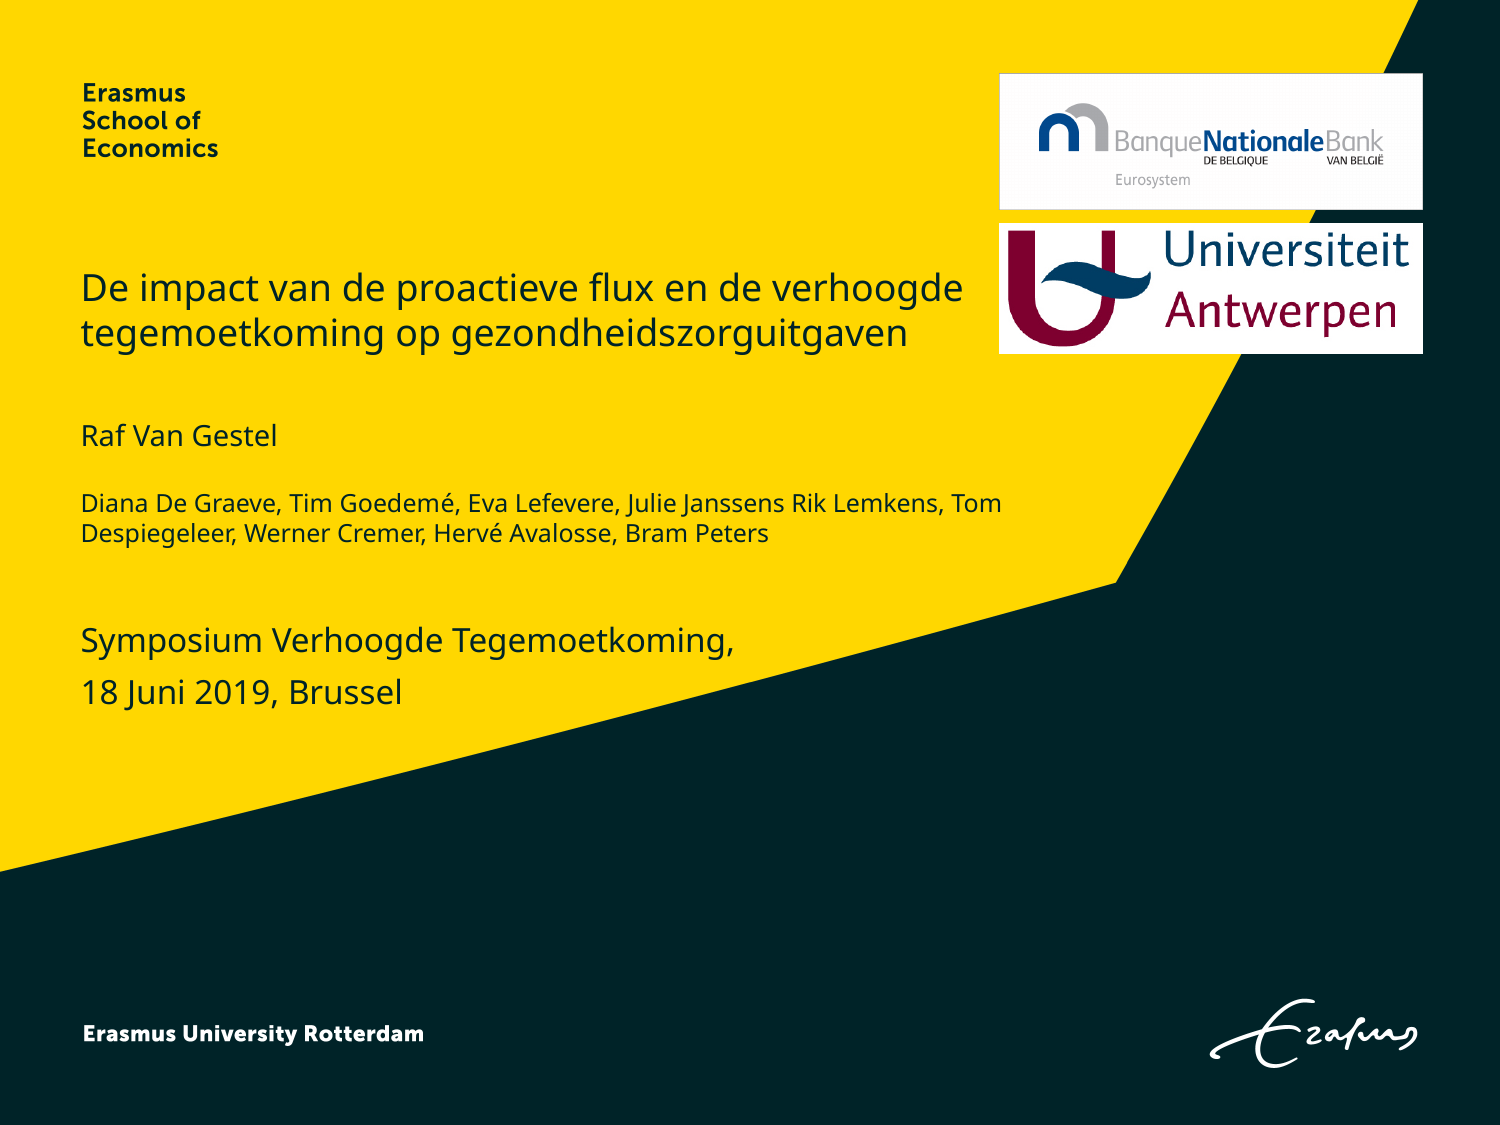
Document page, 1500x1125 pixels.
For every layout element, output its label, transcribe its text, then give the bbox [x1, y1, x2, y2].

picture [0, 0, 1500, 1125]
subtitle Raf Van Gestel Diana De Graeve, Tim Goedemé, Eva Lefevere, Julie Janssens Rik Lemkens, Tom Despiegeleer, Werner Cremer, Hervé Avalosse, Bram Peters [80, 400, 1056, 578]
text_box Symposium Verhoogde Tegemoetkoming, 18 Juni 2019, Brussel [80, 606, 1056, 800]
title De impact van de proactieve flux en de verhoogde tegemoetkoming op gezondheidszorguitgaven [80, 219, 1266, 468]
